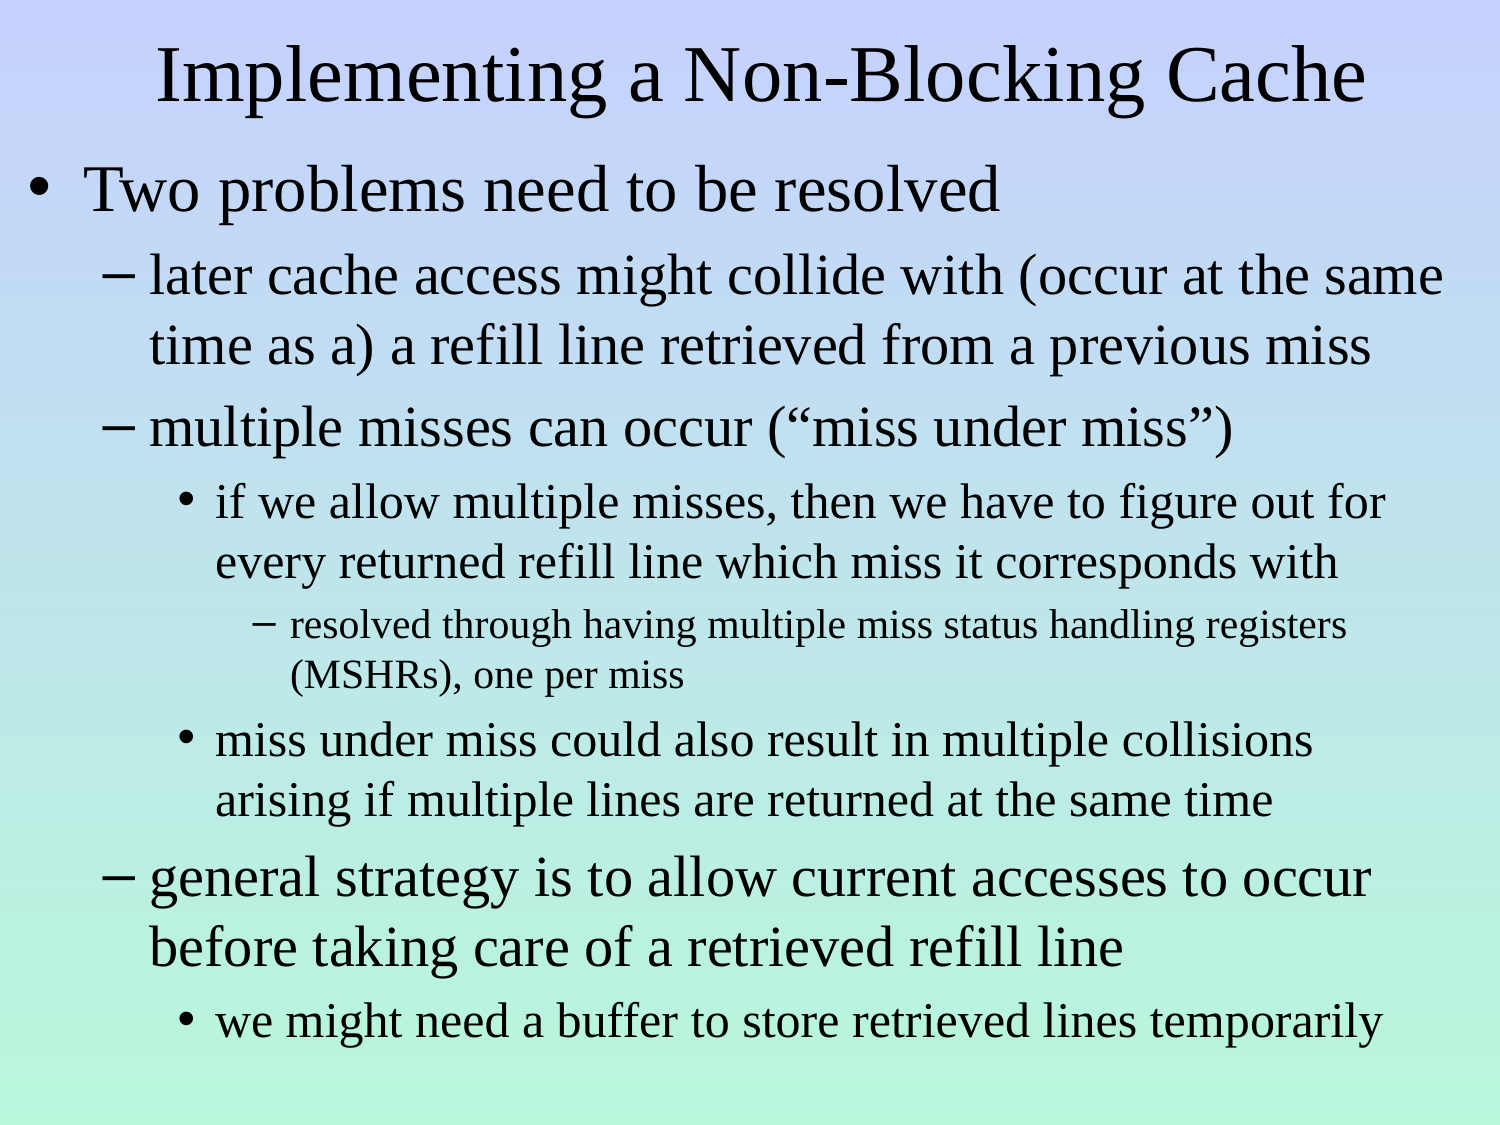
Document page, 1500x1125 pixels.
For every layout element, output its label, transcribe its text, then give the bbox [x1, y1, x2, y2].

title Implementing a Non-Blocking Cache [87, 0, 1438, 137]
list Two problems need to be resolved later cache access might collide with (occur at the same time as a) a refill line retrieved from a previous miss multiple misses can occur (“miss under miss”) if we allow multiple misses, then we have to figure out for every returned refill line which miss it corresponds with resolved through having multiple miss status handling registers (MSHRs), one per miss miss under miss could also result in multiple collisions arising if multiple lines are returned at the same time general strategy is to allow current accesses to occur before taking care of a retrieved refill line we might need a buffer to store retrieved lines temporarily [12, 137, 1463, 1125]
